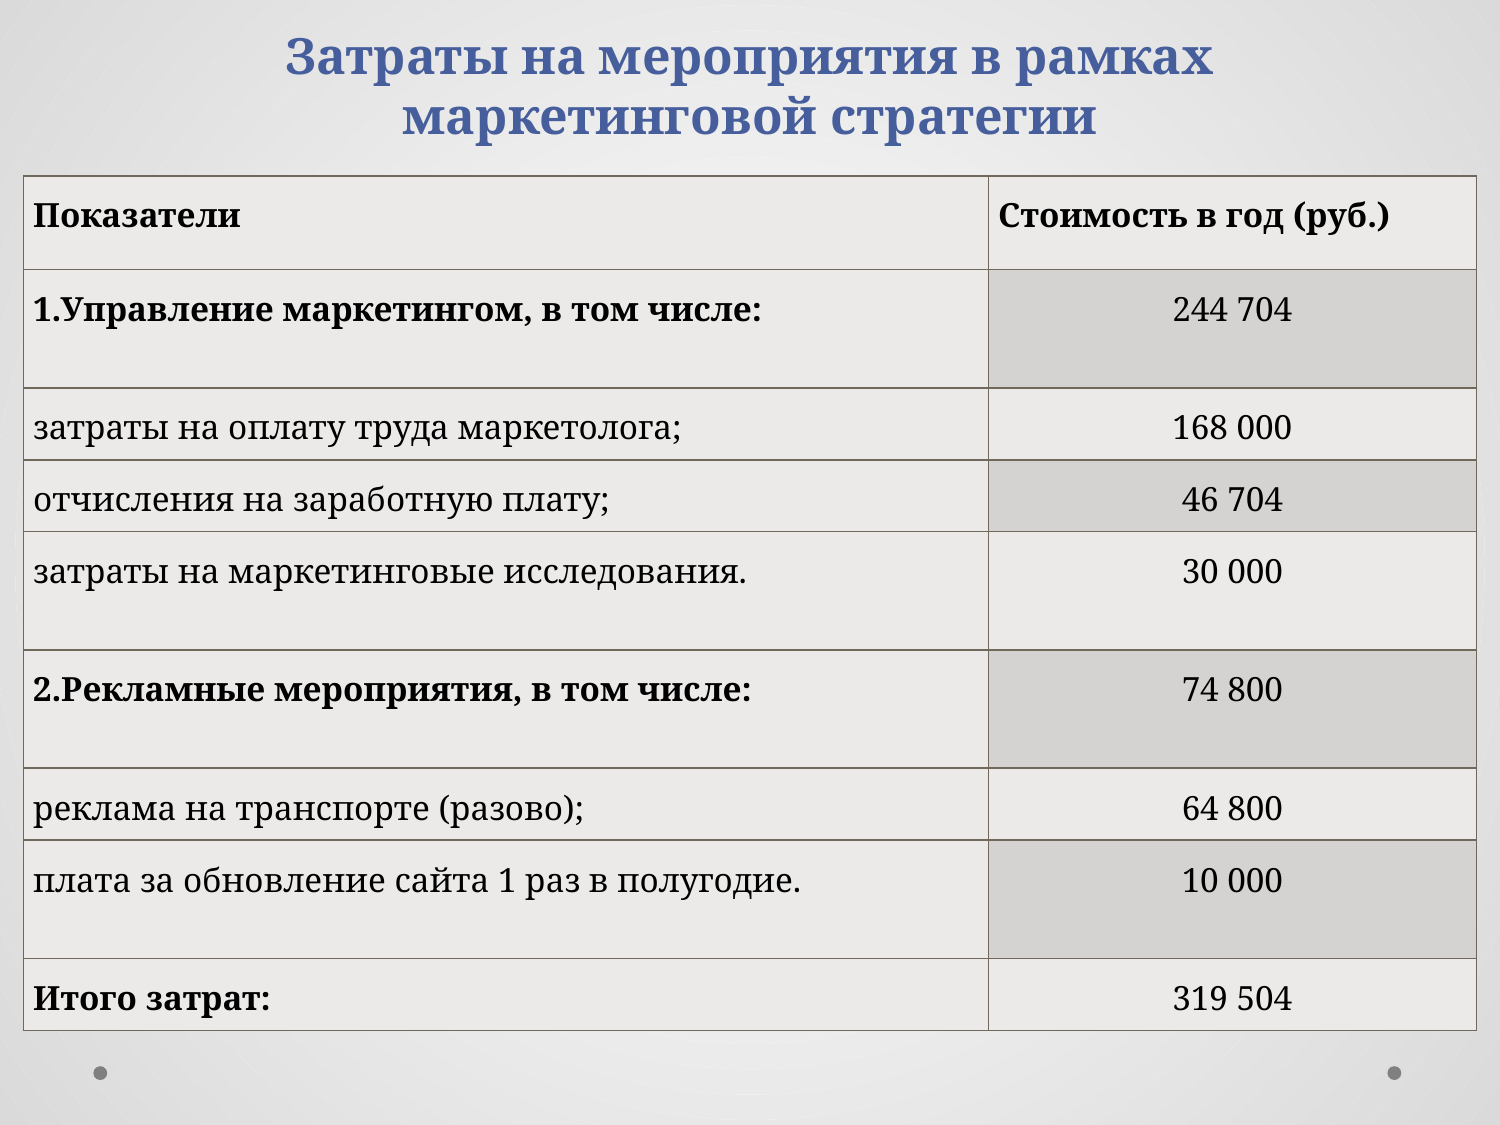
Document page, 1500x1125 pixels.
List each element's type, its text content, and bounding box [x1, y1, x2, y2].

table_cell 30 000 [989, 532, 1476, 649]
table_cell 10 000 [989, 841, 1476, 958]
table_cell 64 800 [989, 769, 1476, 839]
table_cell Итого затрат: [24, 959, 988, 1030]
table_cell затраты на маркетинговые исследования. [24, 532, 988, 649]
table_cell 46 704 [989, 461, 1476, 531]
table_header Стоимость в год (руб.) [989, 177, 1476, 269]
table_cell 168 000 [989, 389, 1476, 459]
table_cell плата за обновление сайта 1 раз в полугодие. [24, 841, 988, 958]
table_header Показатели [24, 177, 988, 269]
table_cell 2.Рекламные мероприятия, в том числе: [24, 651, 988, 767]
table_cell отчисления на заработную плату; [24, 461, 988, 531]
table_cell 1.Управление маркетингом, в том числе: [24, 270, 988, 387]
title Затраты на мероприятия в рамках маркетинговой стратегии [75, 23, 1425, 153]
table_cell затраты на оплату труда маркетолога; [24, 389, 988, 459]
table_cell 74 800 [989, 651, 1476, 767]
table_cell 244 704 [989, 270, 1476, 387]
table_cell реклама на транспорте (разово); [24, 769, 988, 839]
table_cell 319 504 [989, 959, 1476, 1030]
